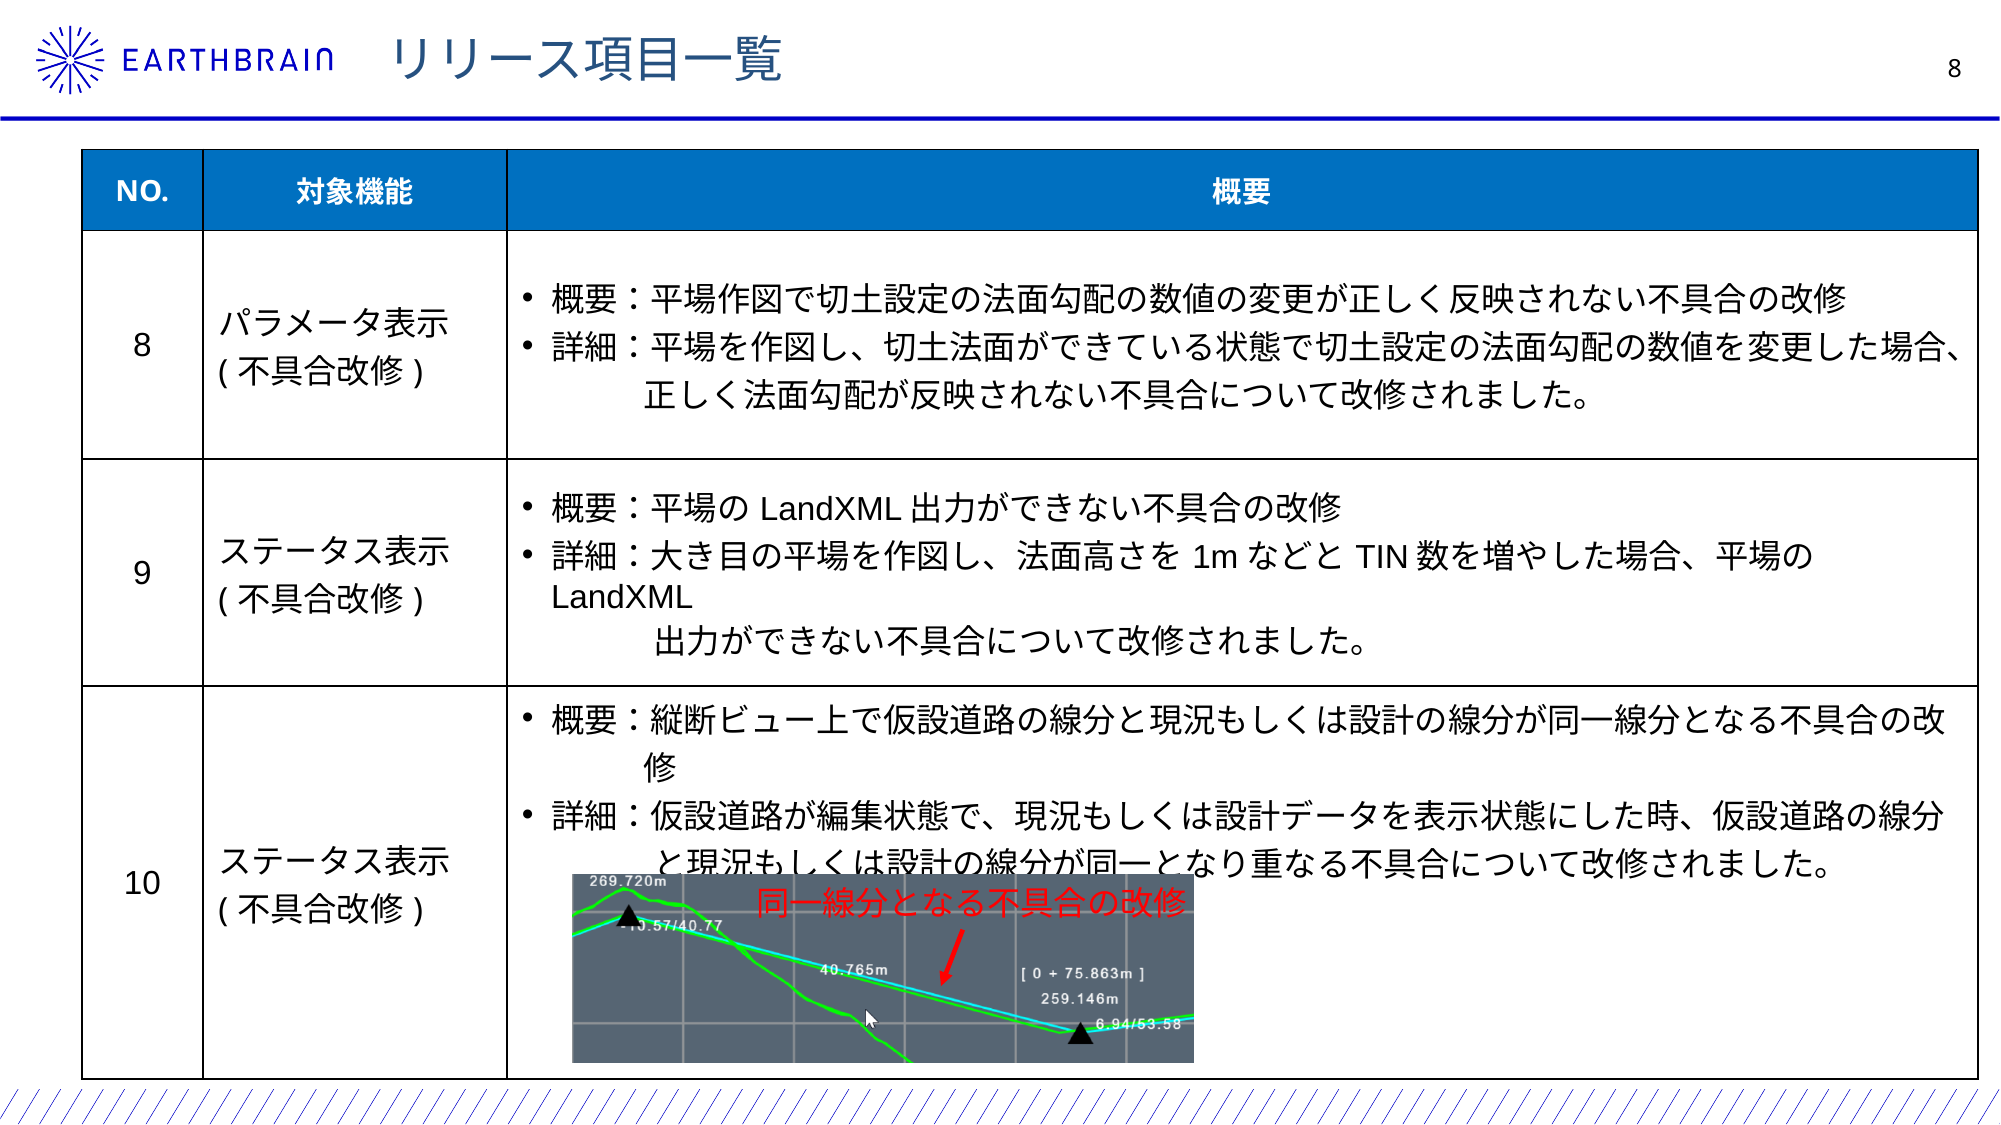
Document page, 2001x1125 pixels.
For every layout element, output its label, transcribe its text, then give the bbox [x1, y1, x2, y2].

table_header 概要 [508, 150, 1977, 230]
list リリース項目一覧 [371, 29, 1709, 94]
picture [0, 0, 2000, 133]
text_box 同一線分となる不具合の改修 [1194, 874, 1203, 929]
picture [0, 1089, 2000, 1125]
table_header 対象機能 [204, 150, 506, 230]
table_cell 概要：縦断ビュー上で仮設道路の線分と現況もしくは設計の線分が同一線分となる不具合の改 修 詳細：仮設道路が編集状態で、現況もしくは設計データを表示状態にした時、仮設道路の線分 と現況もしくは設計の線分が同一となり重なる不具合について改修されました。 [508, 687, 1977, 1078]
table_cell 概要：平場のLandXML出力ができない不具合の改修 詳細：大き目の平場を作図し、法面高さを1mなどとTIN数を増やした場合、平場のLandXML 出力ができない不具合について改修されました。 [508, 460, 1977, 685]
table_cell 9 [83, 460, 202, 685]
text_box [941, 929, 963, 986]
table_cell 10 [83, 687, 202, 1078]
table_cell ステータス表示 (不具合改修) [204, 687, 506, 1078]
table_cell ステータス表示 (不具合改修) [204, 460, 506, 685]
table_cell パラメータ表示 (不具合改修) [204, 231, 506, 458]
table_header NO. [83, 150, 202, 230]
table_cell 8 [83, 231, 202, 458]
picture [572, 874, 1194, 1063]
table_cell 概要：平場作図で切土設定の法面勾配の数値の変更が正しく反映されない不具合の改修 詳細：平場を作図し、切土法面ができている状態で切土設定の法面勾配の数値を変更した場合、 正しく法面勾配が反映されない不具合について改修されました。 [508, 231, 1977, 458]
